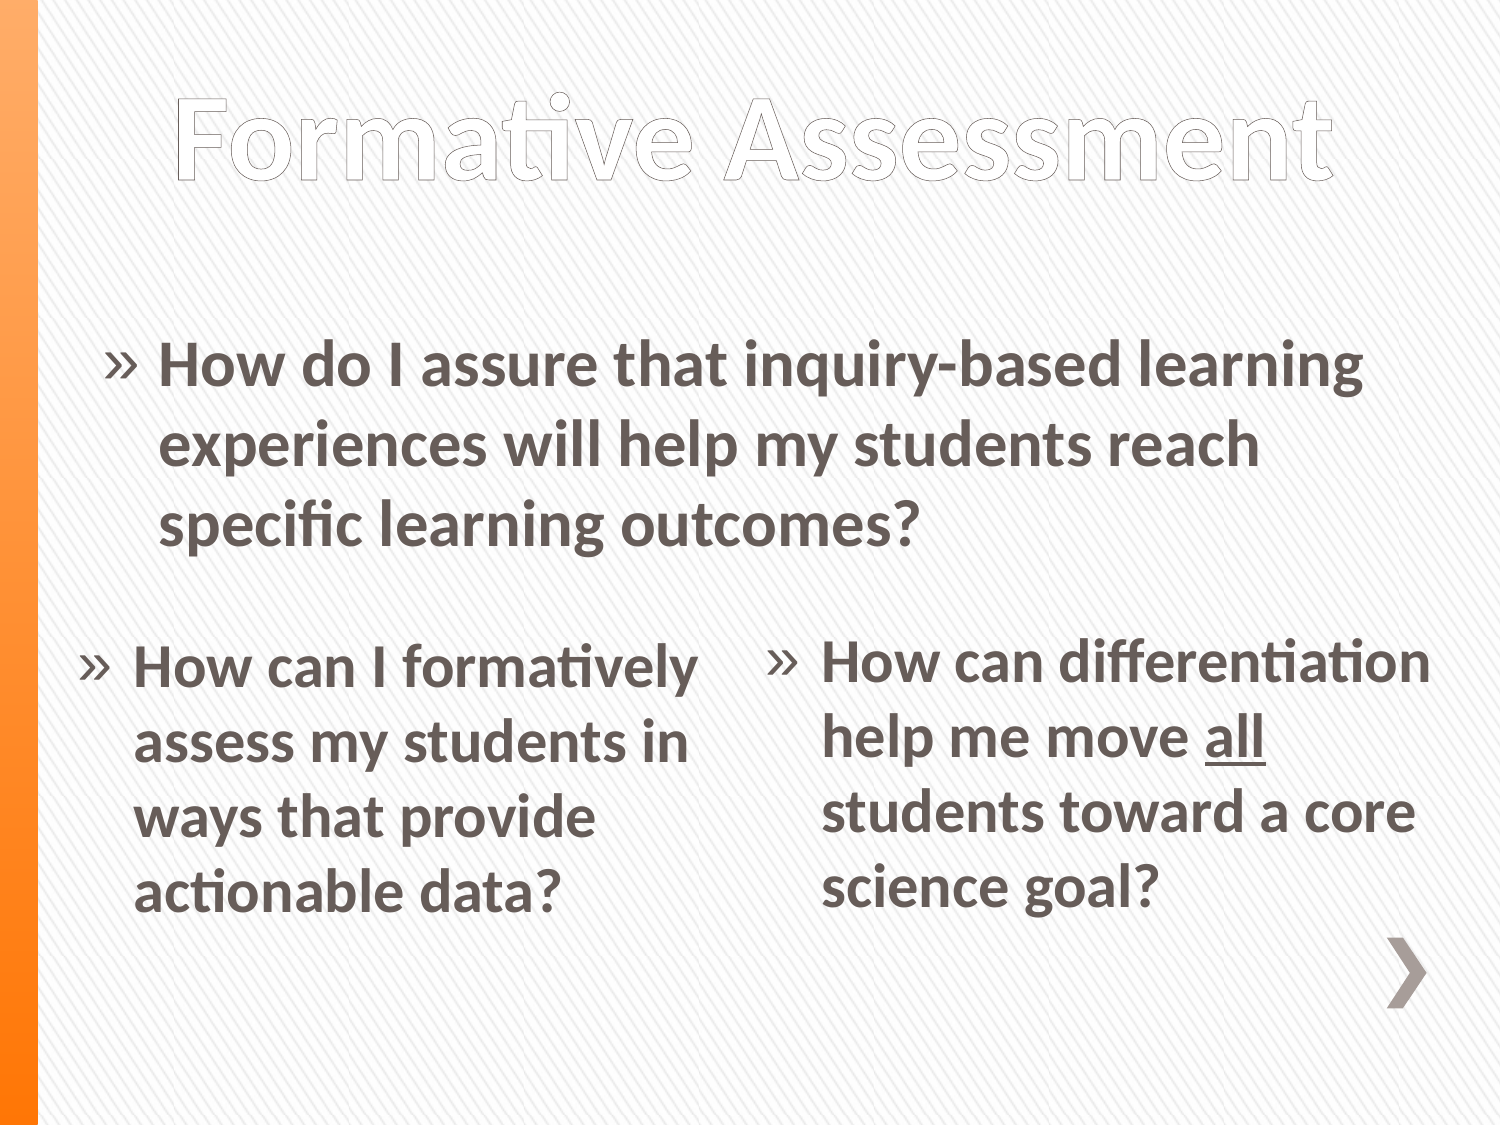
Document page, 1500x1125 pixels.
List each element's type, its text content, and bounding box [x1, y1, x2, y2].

title Formative Assessment [41, 24, 1467, 213]
list How do I assure that inquiry-based learning experiences will help my students reach specific learning outcomes? [87, 312, 1425, 588]
text_box How can differentiation help me move all students toward a core science goal? [750, 612, 1463, 950]
text_box How can I formatively assess my students in ways that provide actionable data? [62, 617, 732, 993]
